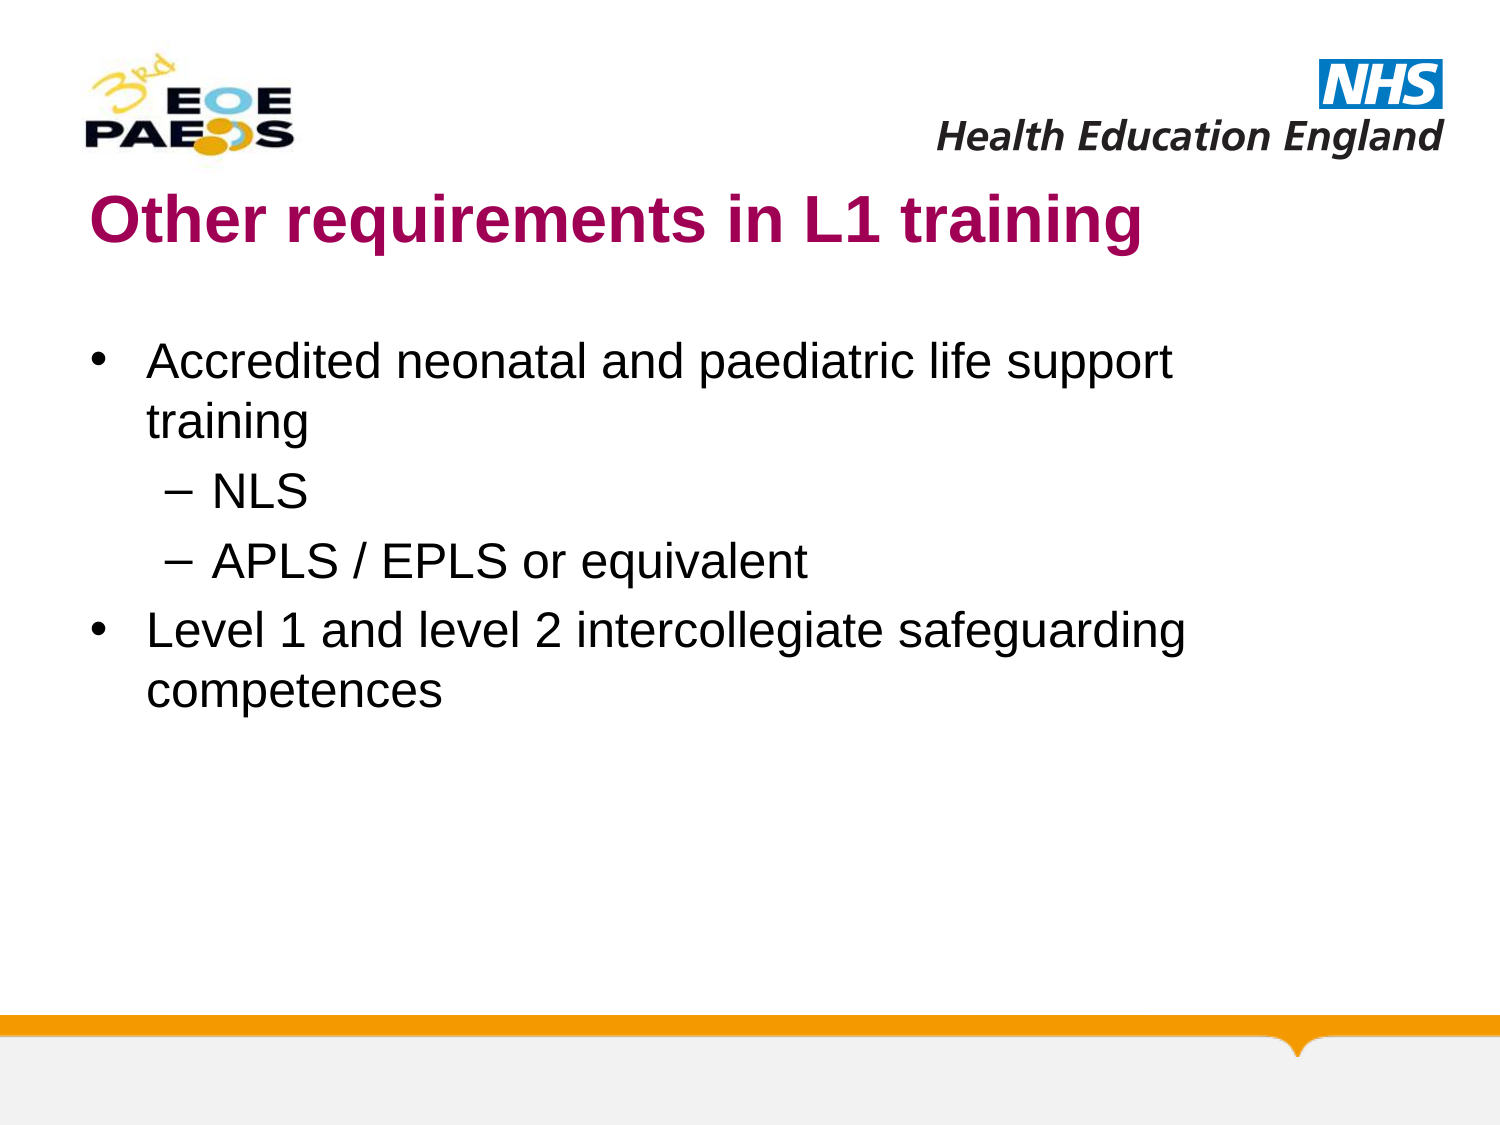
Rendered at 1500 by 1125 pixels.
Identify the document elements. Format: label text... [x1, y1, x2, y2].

list Accredited neonatal and paediatric life support training NLS APLS / EPLS or equivalent Level 1 and level 2 intercollegiate safeguarding competences [75, 320, 1361, 931]
picture [64, 40, 312, 186]
title Other requirements in L1 training [75, 168, 1350, 280]
picture [936, 59, 1445, 160]
